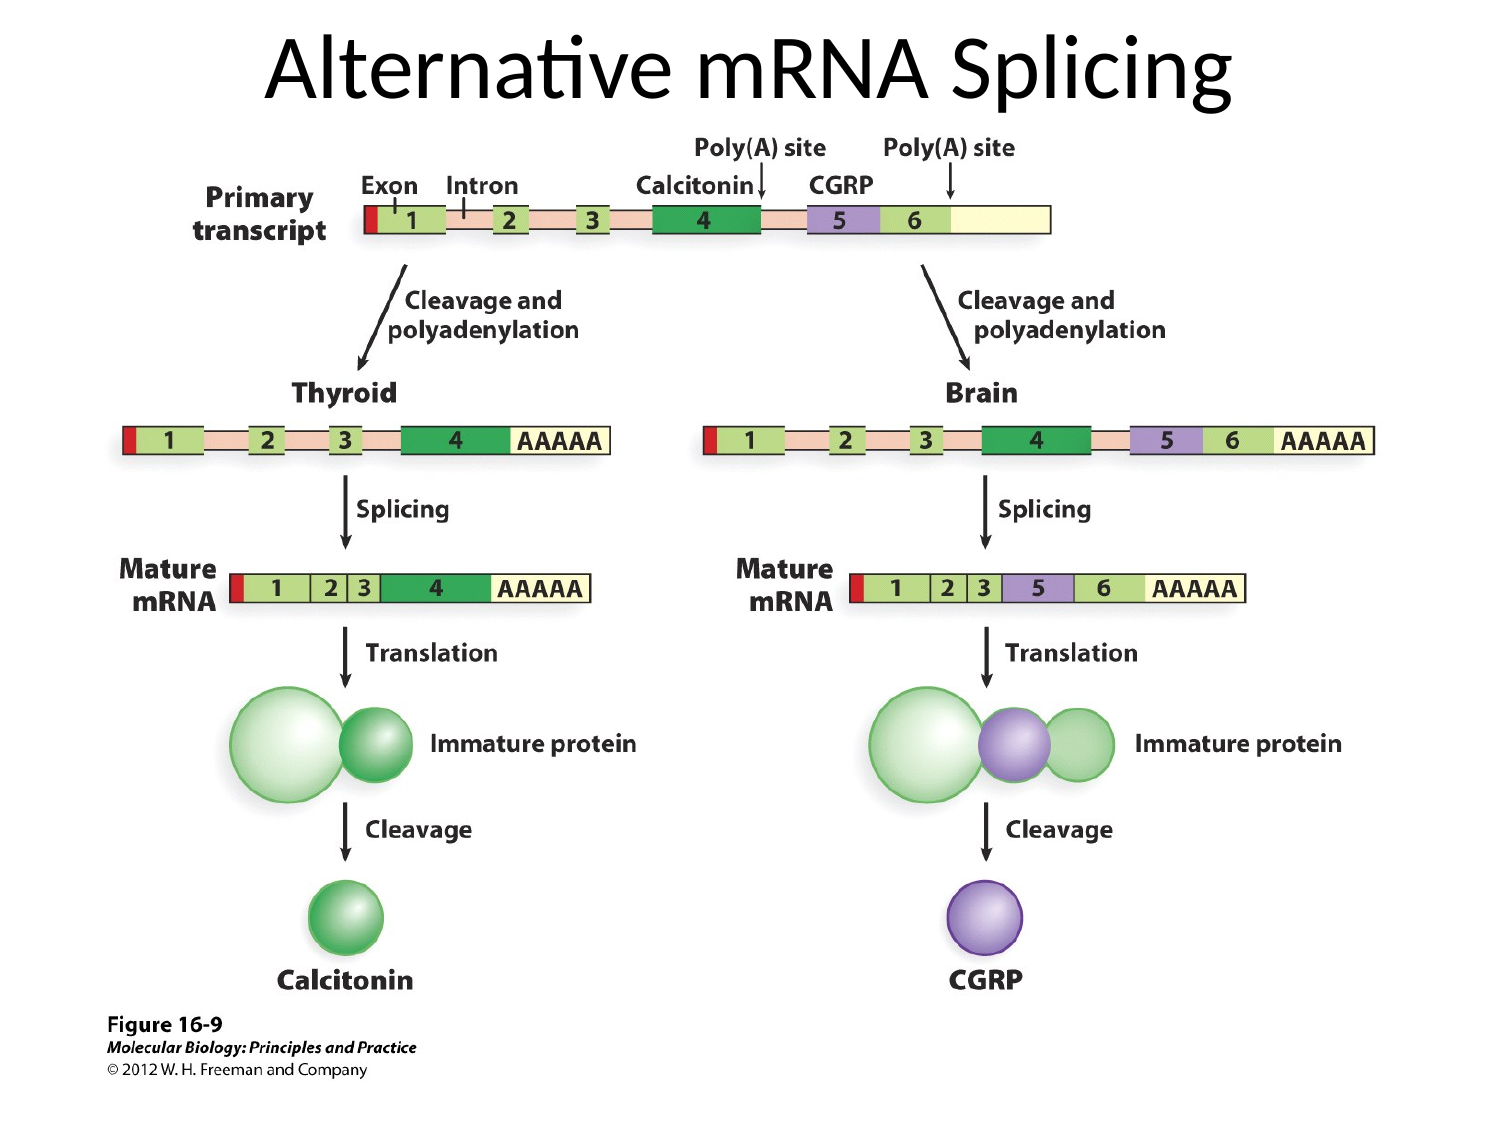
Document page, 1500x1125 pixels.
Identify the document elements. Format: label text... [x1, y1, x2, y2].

text_box Alternative mRNA Splicing [112, 0, 1388, 126]
picture [99, 126, 1388, 1082]
